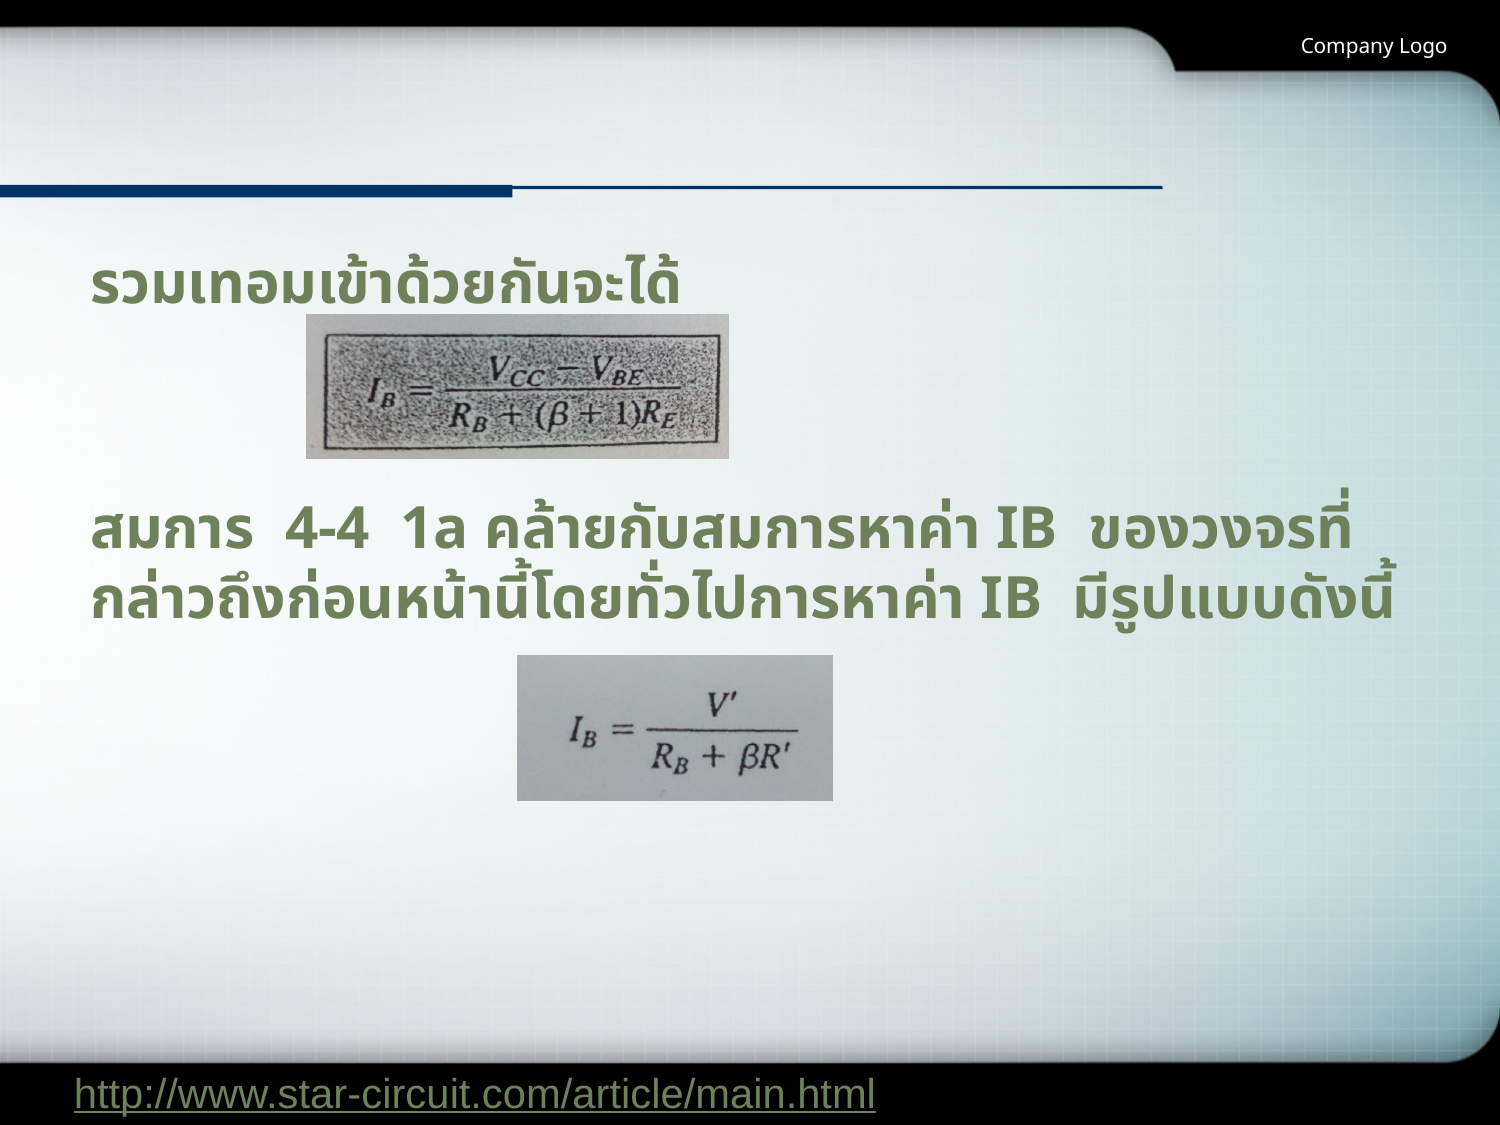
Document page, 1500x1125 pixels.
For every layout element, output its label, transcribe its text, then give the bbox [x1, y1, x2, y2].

list รวมเทอมเข้าด้วยกันจะได้ สมการ 4-4 1a คล้ายกับสมการหาค่า IB ของวงจรที่กล่าวถึงก่อนหน้านี้โดยทั่วไปการหาค่า IB มีรูปแบบดังนี้ [75, 237, 1425, 1025]
picture [0, 0, 1500, 1125]
text_box http://www.star-circuit.com/article/main.html [59, 1059, 892, 1125]
footer Company Logo [1175, 24, 1463, 63]
